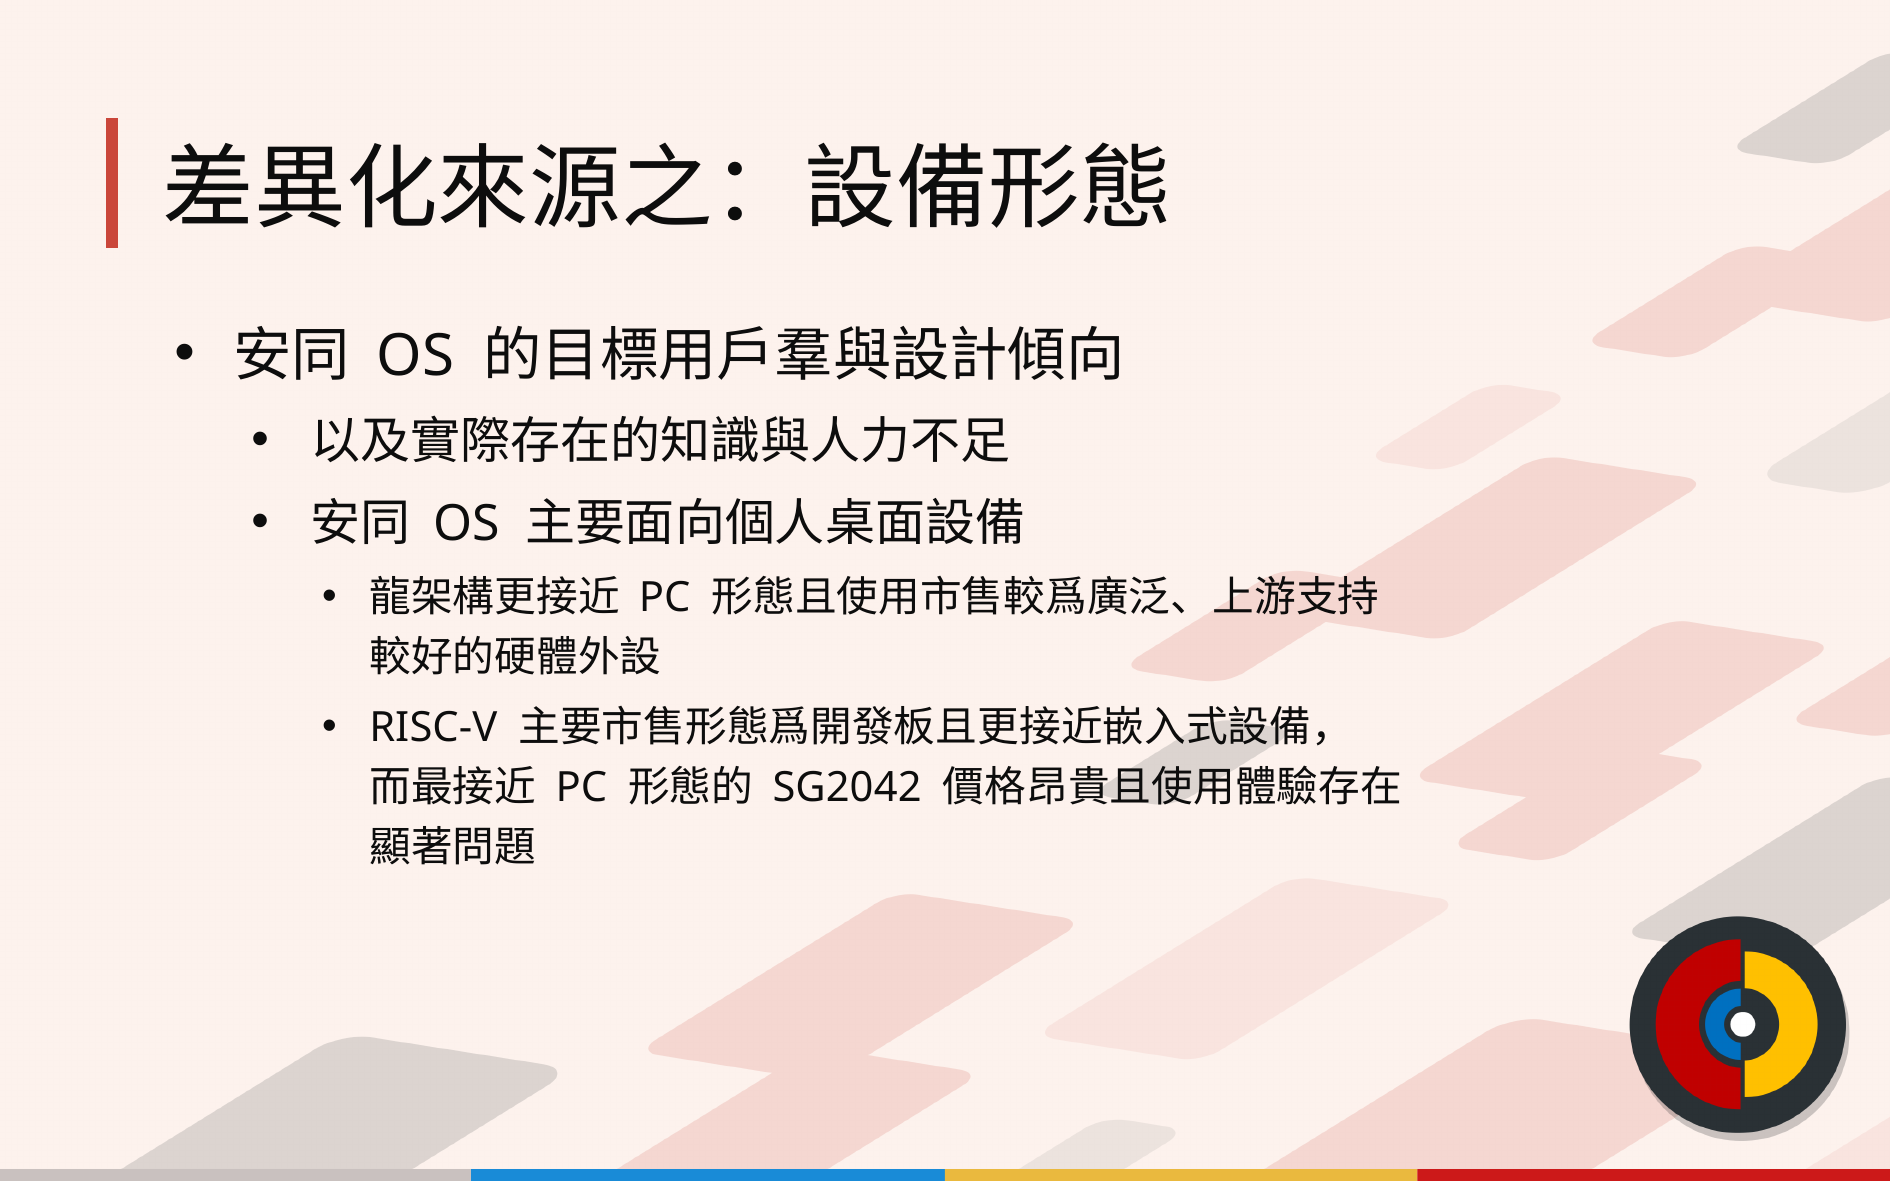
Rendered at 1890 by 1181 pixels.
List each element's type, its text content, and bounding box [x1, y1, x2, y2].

title 差異化來源之：設備形態 [147, 118, 1725, 248]
picture [0, 0, 1890, 1169]
list 安同 OS 的目標用戶羣與設計傾向 以及實際存在的知識與人力不足 安同 OS 主要面向個人桌面設備 龍架構更接近 PC 形態且使用市售較爲廣泛、上游支持 較好的硬體外設 RISC-V 主要市售形態爲開發板且更接近嵌入式設備， 而最接近 PC 形態的 SG2042 價格昂貴且使用體驗存在 顯著問題 [147, 295, 1471, 1034]
